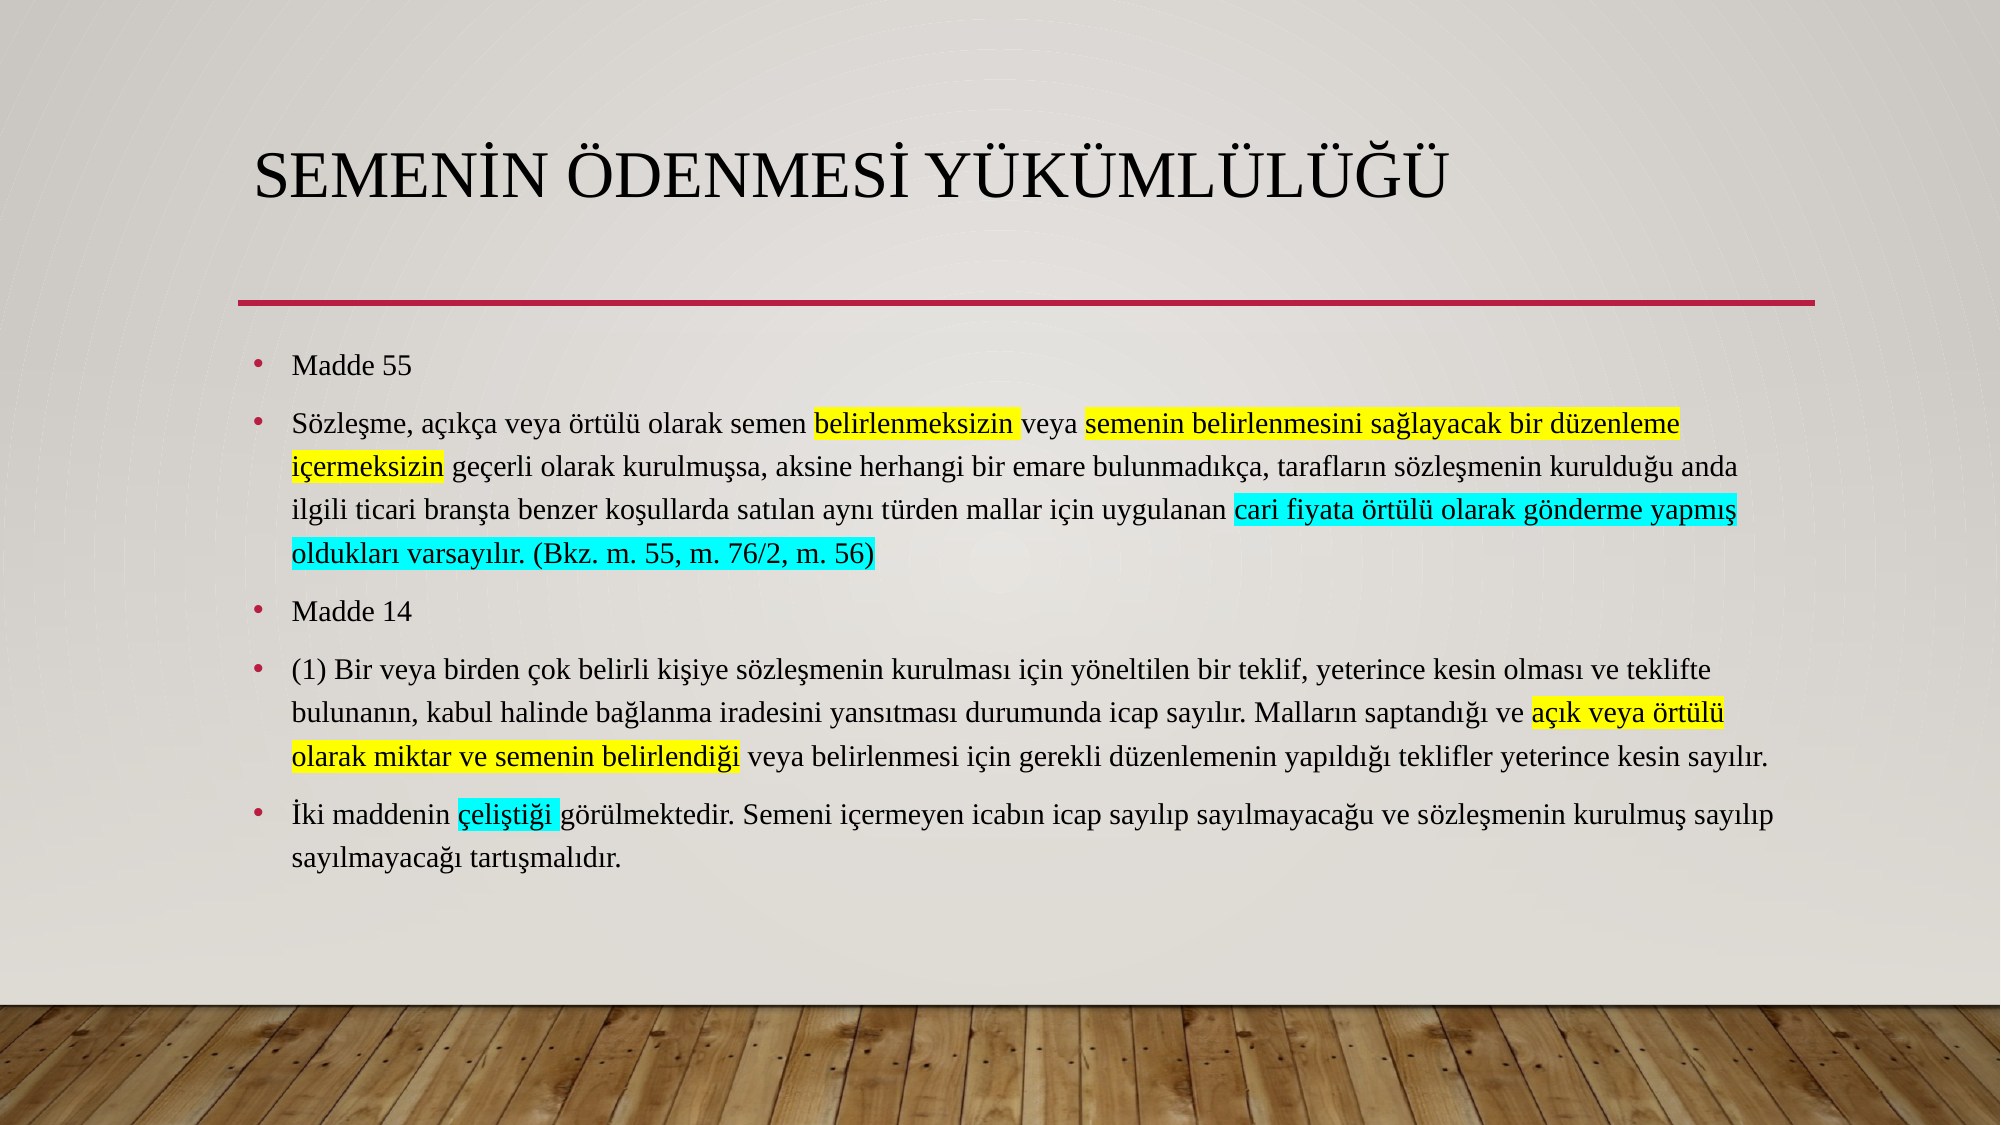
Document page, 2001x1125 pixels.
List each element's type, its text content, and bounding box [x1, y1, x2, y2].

title Semenin Ödenmesi Yükümlülüğü [238, 131, 1814, 305]
picture [0, 1005, 2000, 1125]
list Madde 55 Sözleşme, açıkça veya örtülü olarak semen belirlenmeksizin veya semenin belirlenmesini sağlayacak bir düzenleme içermeksizin geçerli olarak kurulmuşsa, aksine herhangi bir emare bulunmadıkça, tarafların sözleşmenin kurulduğu anda ilgili ticari branşta benzer koşullarda satılan aynı türden mallar için uygulanan cari fiyata örtülü olarak gönderme yapmış oldukları varsayılır. (Bkz. m. 55, m. 76/2, m. 56) Madde 14 (1) Bir veya birden çok belirli kişiye sözleşmenin kurulması için yöneltilen bir teklif, yeterince kesin olması ve teklifte bulunanın, kabul halinde bağlanma iradesini yansıtması durumunda icap sayılır. Malların saptandığı ve açık veya örtülü olarak miktar ve semenin belirlendiği veya belirlenmesi için gerekli düzenlemenin yapıldığı teklifler yeterince kesin sayılır. İki maddenin çeliştiği görülmektedir. Semeni içermeyen icabın icap sayılıp sayılmayacağu ve sözleşmenin kurulmuş sayılıp sayılmayacağı tartışmalıdır. [238, 330, 1814, 897]
